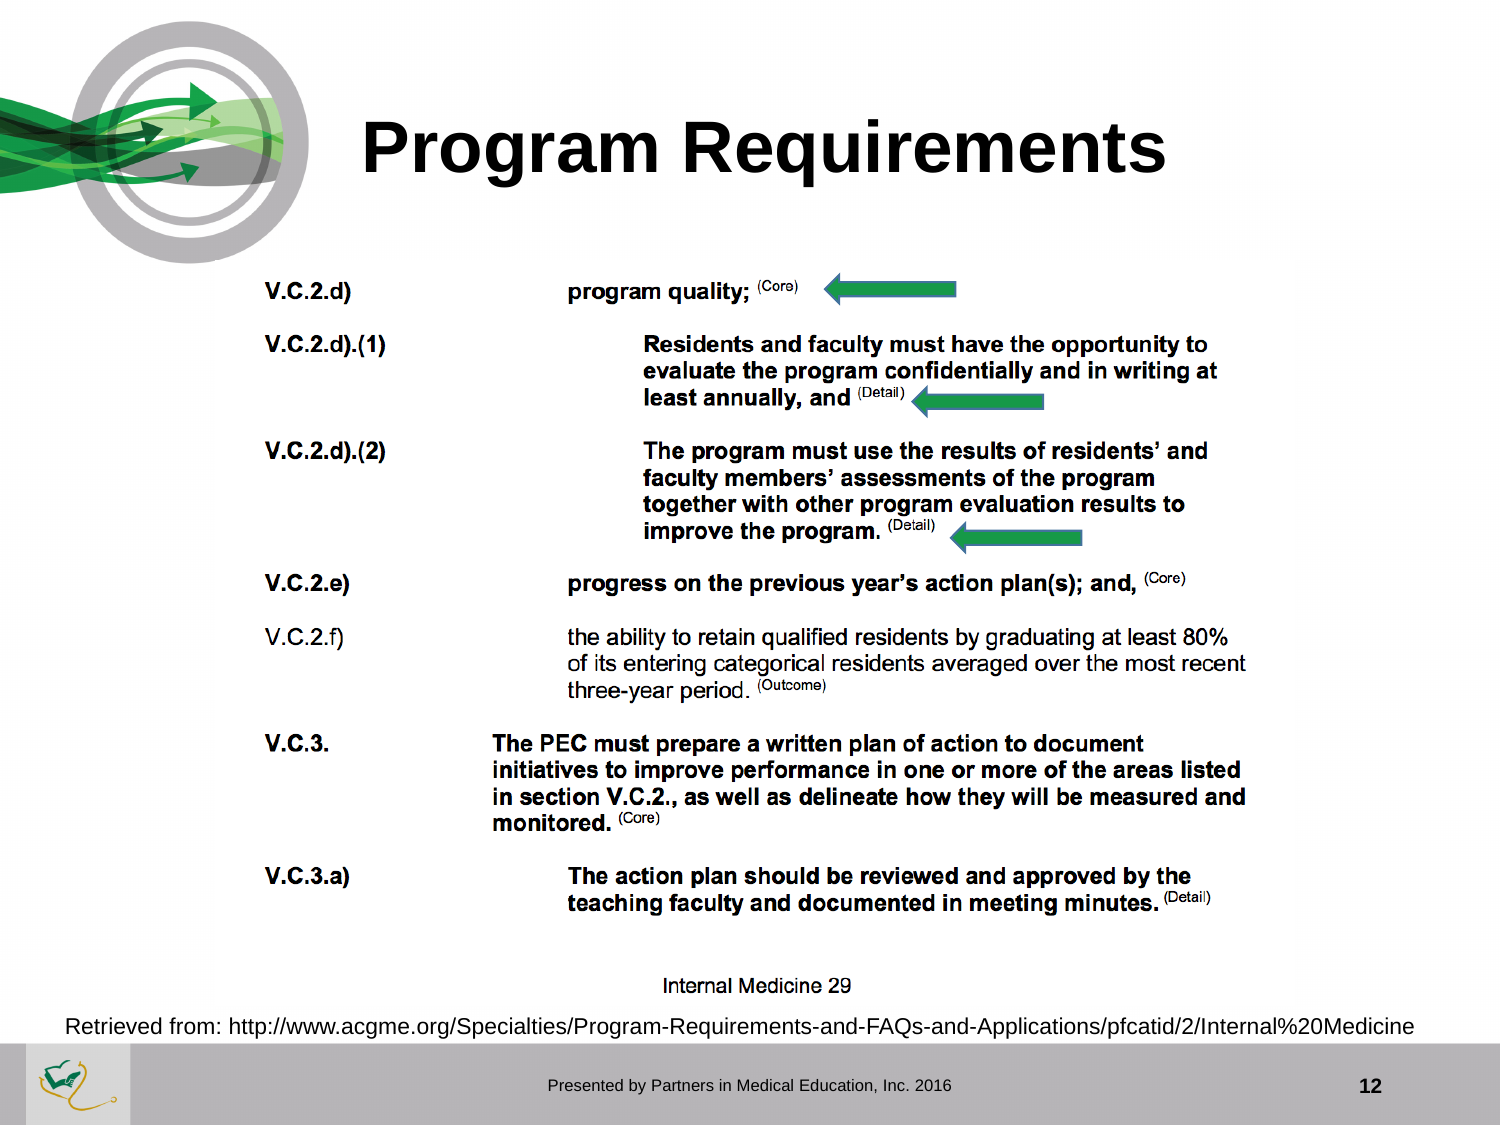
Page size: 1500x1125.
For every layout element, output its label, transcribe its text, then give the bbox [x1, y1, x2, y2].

picture [0, 0, 1500, 1125]
text_box Retrieved from: http://www.acgme.org/Specialties/Program-Requirements-and-FAQs-and-Applications/pfcatid/2/Internal%20Medicine [49, 1003, 1500, 1046]
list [215, 260, 1295, 1006]
title Program Requirements [326, 40, 1397, 258]
slide_number 12 [1059, 1055, 1397, 1116]
footer Presented by Partners in Medical Education, Inc. 2016 [496, 1055, 1004, 1116]
